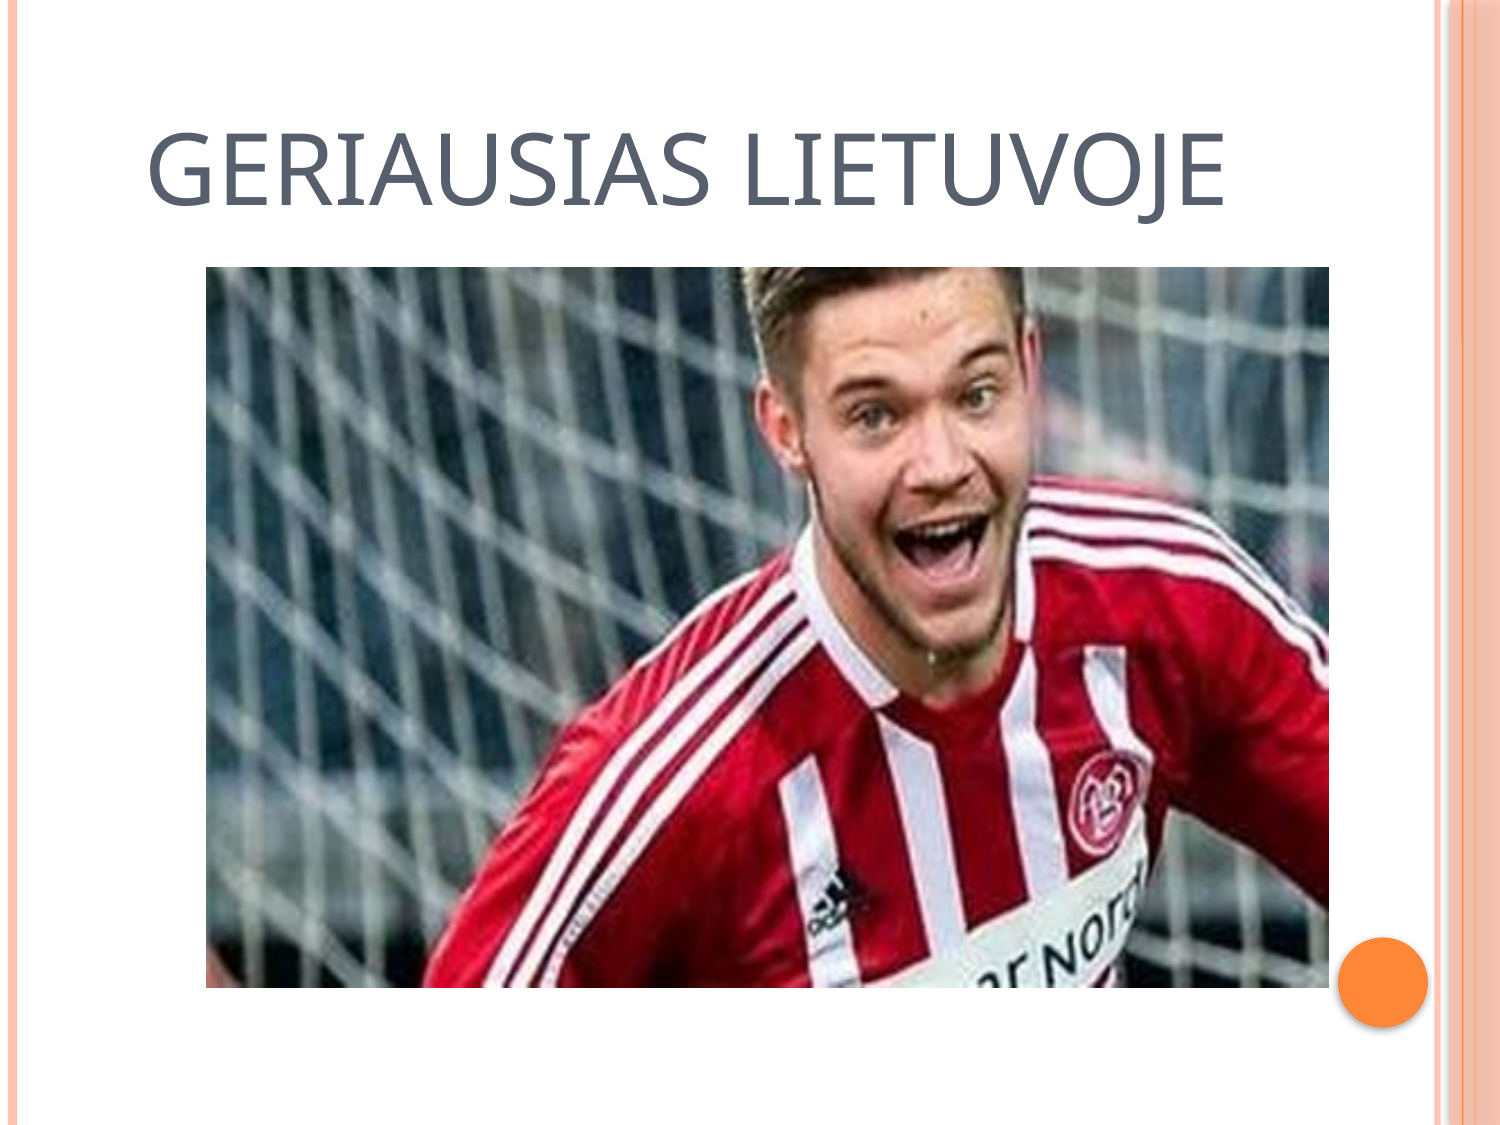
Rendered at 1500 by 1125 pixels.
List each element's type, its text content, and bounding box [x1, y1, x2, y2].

title Geriausias Lietuvoje [75, 45, 1300, 233]
picture [206, 266, 1330, 989]
